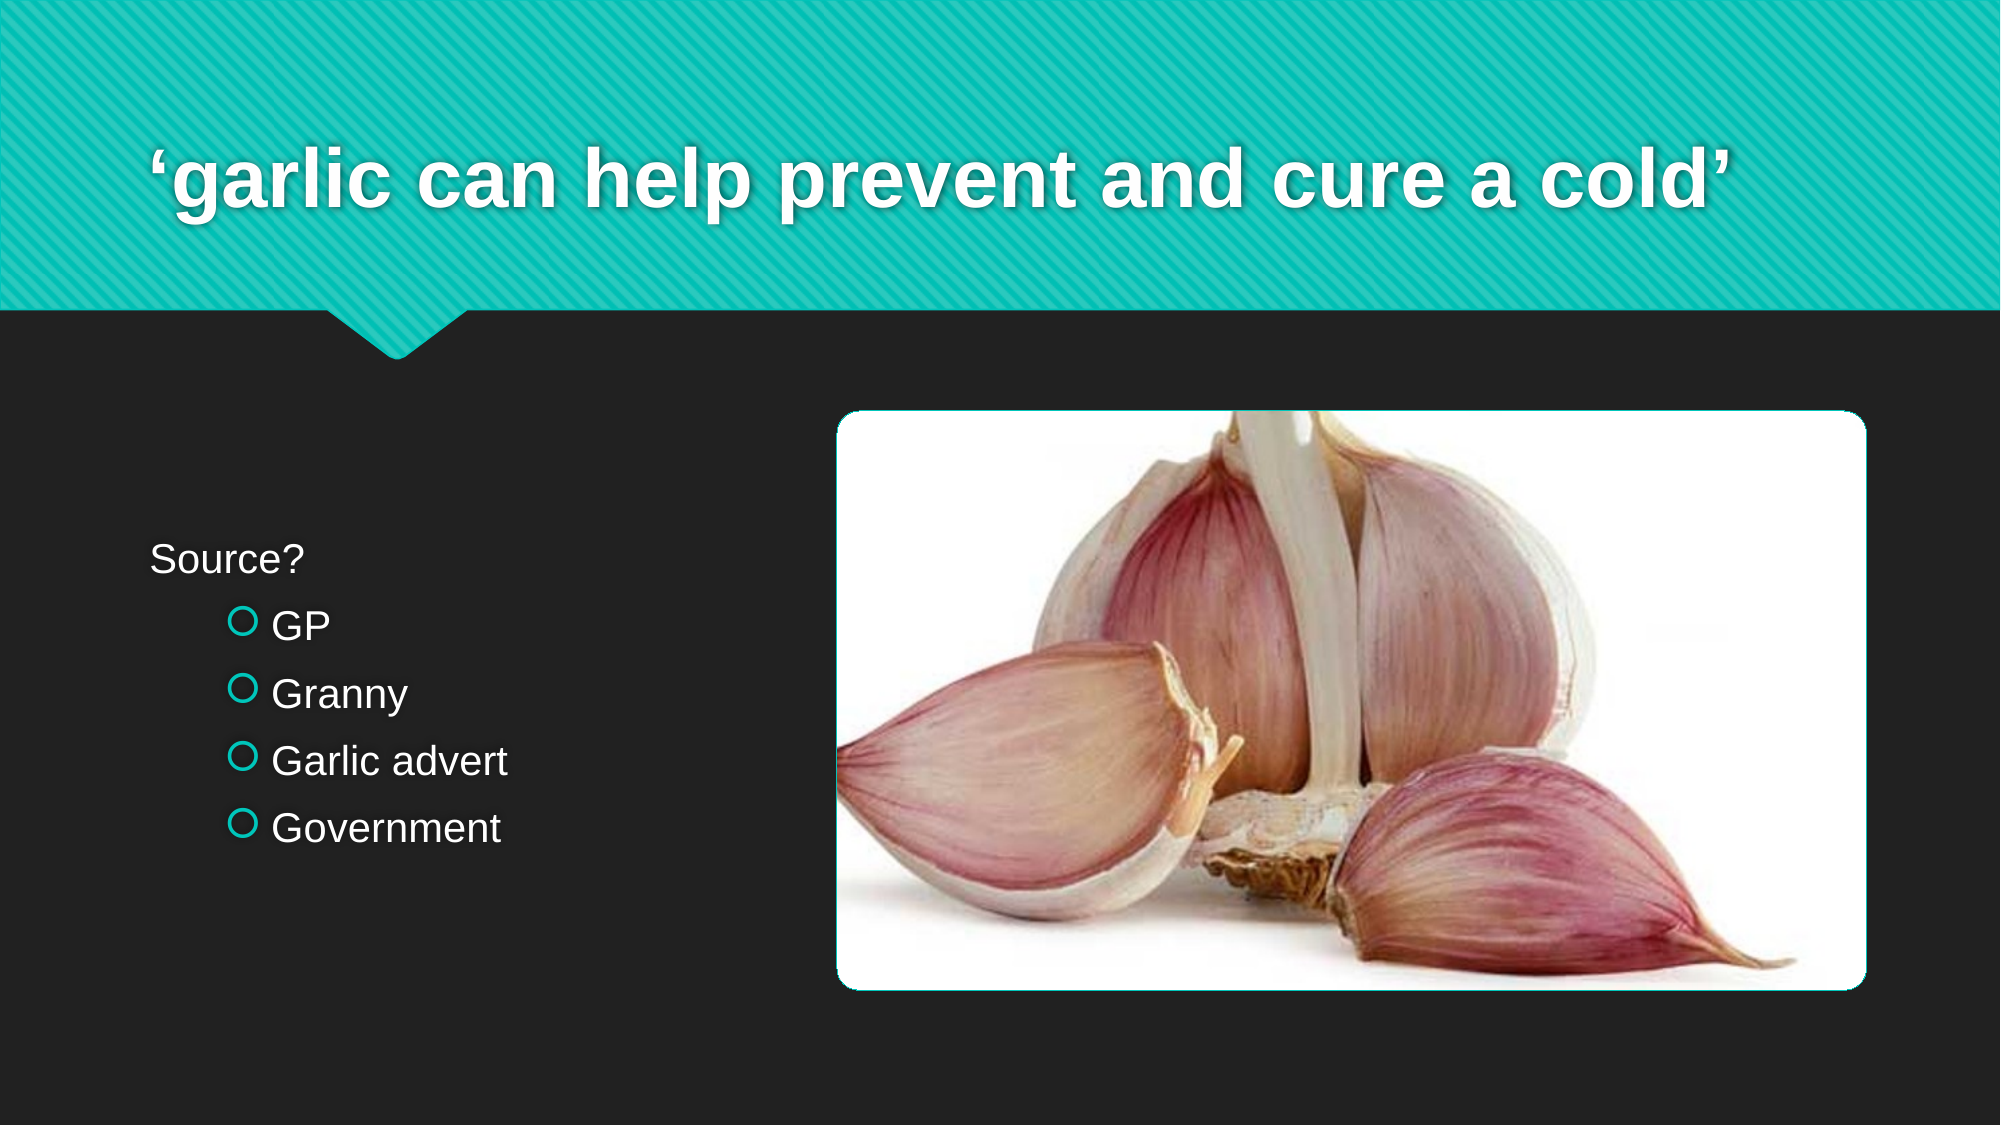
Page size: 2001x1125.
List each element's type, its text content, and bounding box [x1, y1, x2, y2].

list Source? GP Granny Garlic advert Government [134, 395, 764, 992]
picture [836, 410, 1867, 991]
title ‘garlic can help prevent and cure a cold’ [132, 73, 1868, 233]
